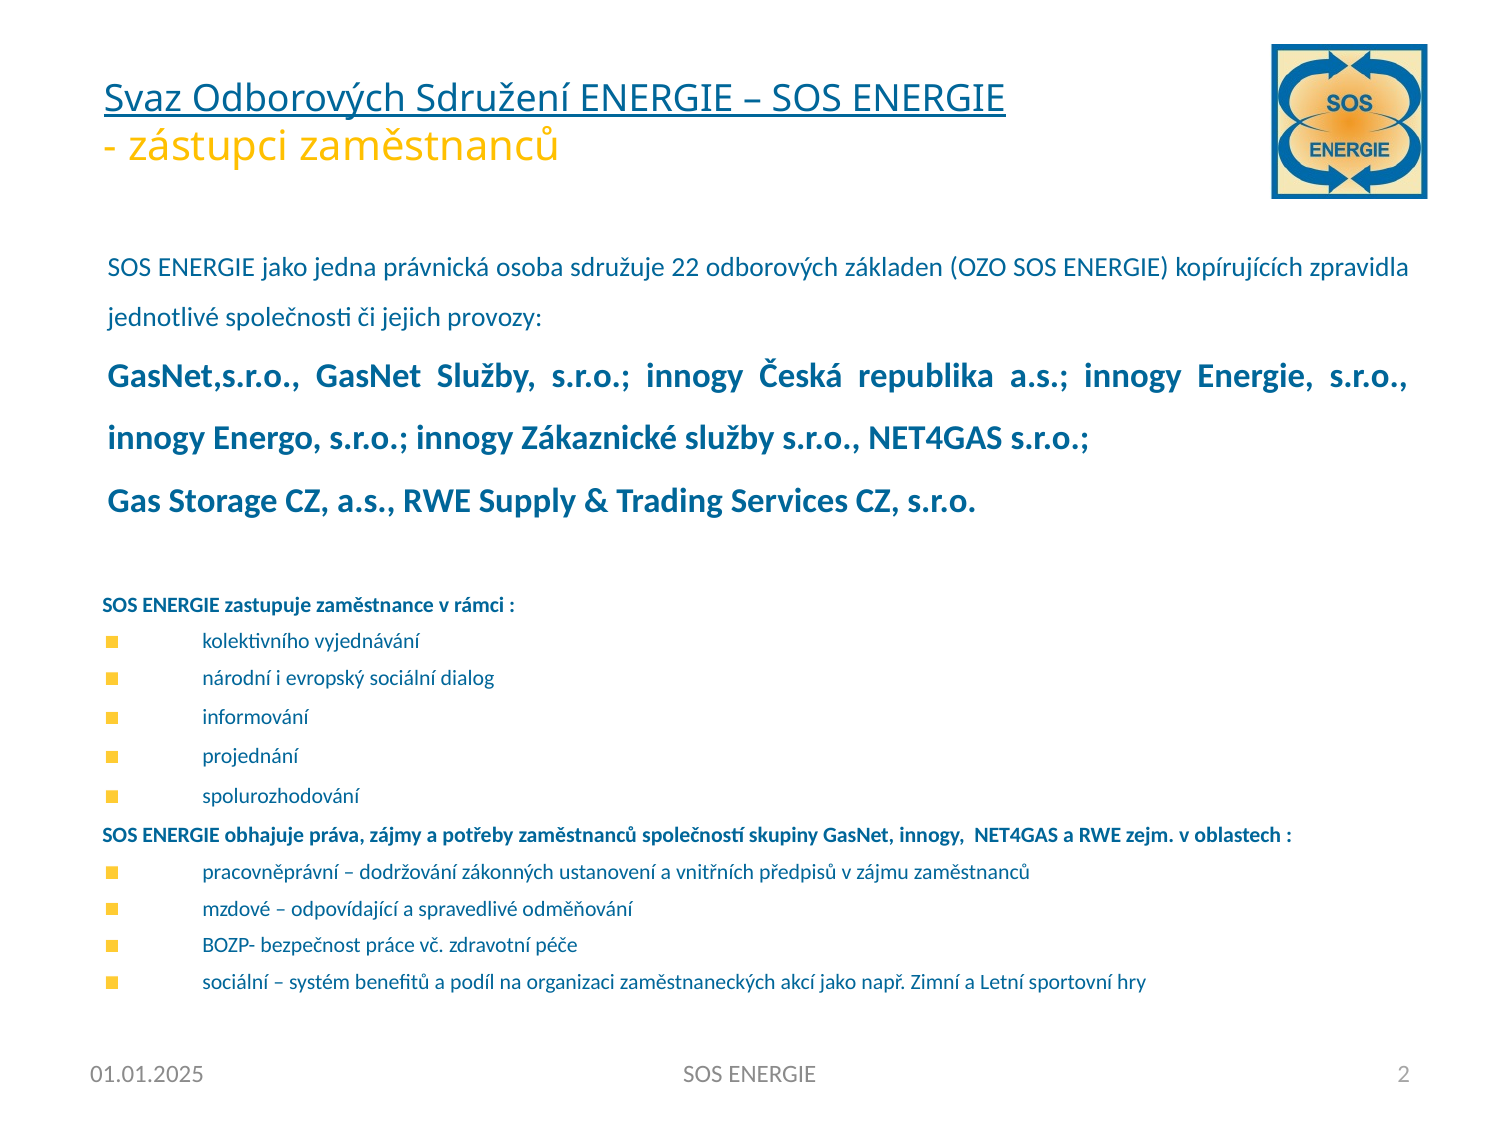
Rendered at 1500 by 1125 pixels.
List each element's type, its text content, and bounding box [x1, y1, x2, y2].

text_box SOS ENERGIE jako jedna právnická osoba sdružuje 22 odborových základen (OZO SOS ENERGIE) kopírujících zpravidla jednotlivé společnosti či jejich provozy: GasNet,s.r.o., GasNet Služby, s.r.o.; innogy Česká republika a.s.; innogy Energie, s.r.o., innogy Energo, s.r.o.; innogy Zákaznické služby s.r.o., NET4GAS s.r.o.; Gas Storage CZ, a.s., RWE Supply & Trading Services CZ, s.r.o. [93, 225, 1425, 528]
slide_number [75, 1042, 425, 1103]
slide_number 2 [1074, 1042, 1425, 1103]
footer SOS ENERGIE [512, 1042, 988, 1103]
text_box Svaz Odborových Sdružení ENERGIE – SOS ENERGIE - zástupci zaměstnanců společností RWE CZ a N4G [89, 66, 1258, 177]
picture [102, 786, 118, 803]
picture [102, 632, 118, 648]
picture [102, 936, 118, 952]
text_box SOS ENERGIE zastupuje zaměstnance v rámci : kolektivního vyjednávání národní i evropský sociální dialog informování projednání spolurozhodování SOS ENERGIE obhajuje práva, zájmy a potřeby zaměstnanců společností skupiny GasNet, innogy, NET4GAS a RWE zejm. v oblastech : pracovněprávní – dodržování zákonných ustanovení a vnitřních předpisů v zájmu zaměstnanců mzdové – odpovídající a spravedlivé odměňování BOZP- bezpečnost práce vč. zdravotní péče sociální – systém benefitů a podíl na organizaci zaměstnaneckých akcí jako např. Zimní a Letní sportovní hry [87, 572, 1425, 1002]
picture [102, 747, 118, 763]
picture [102, 708, 118, 724]
picture [102, 862, 118, 879]
picture [102, 668, 118, 685]
picture [102, 972, 118, 989]
picture [102, 899, 118, 915]
picture [1269, 44, 1429, 199]
